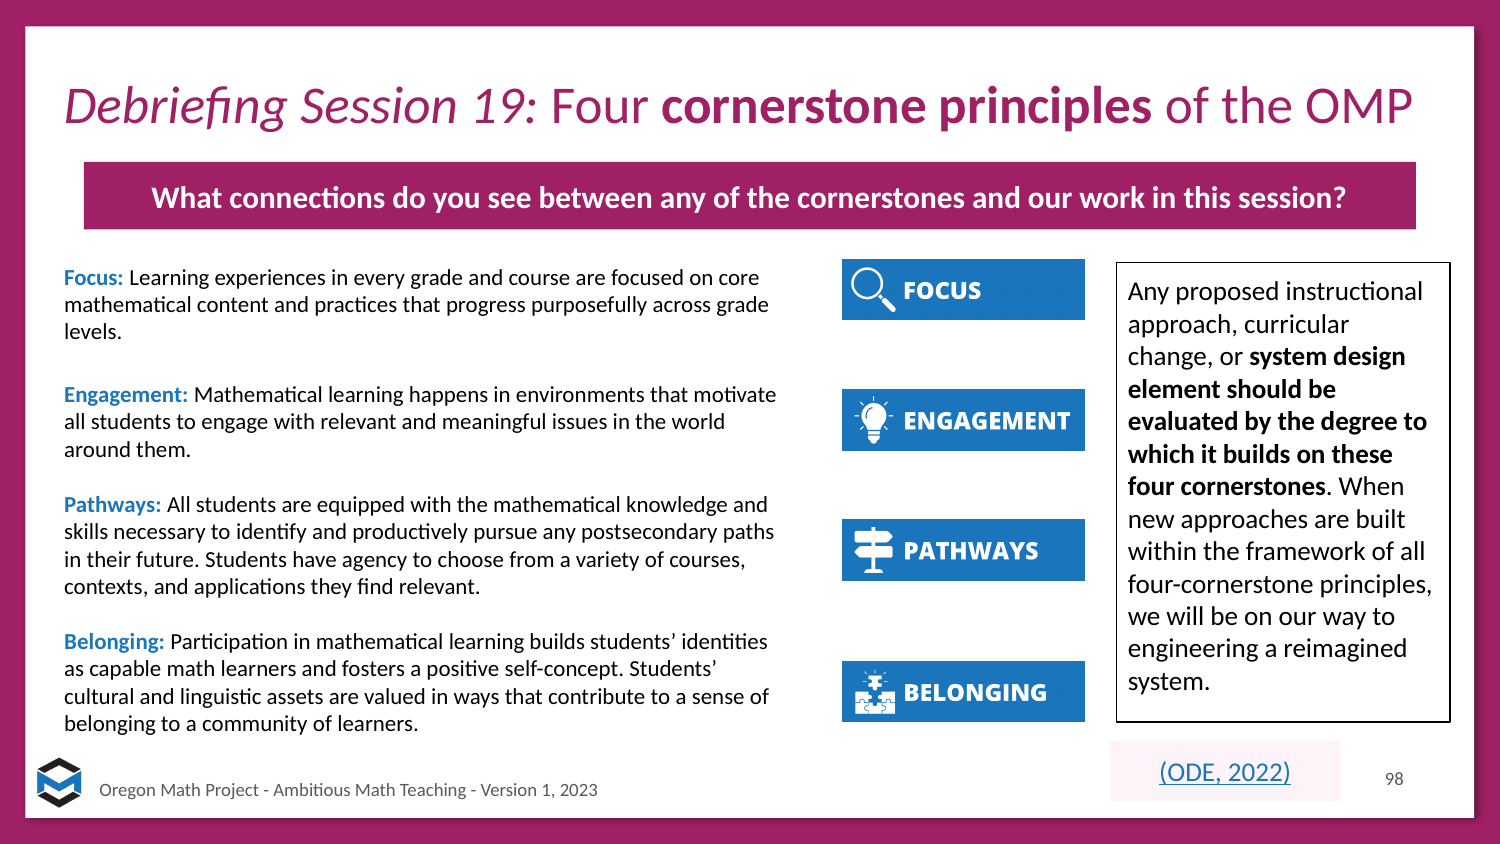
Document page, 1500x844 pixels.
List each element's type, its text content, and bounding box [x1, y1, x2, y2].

text_box Any proposed instructional approach, curricular change, or system design element should be evaluated by the degree to which it builds on these four cornerstones. When new approaches are built within the framework of all four-cornerstone principles, we will be on our way to engineering a reimagined system. [1116, 262, 1451, 722]
text_box (ODE, 2022) [1109, 740, 1341, 802]
picture [842, 259, 1085, 321]
picture [842, 519, 1085, 581]
picture [29, 754, 89, 811]
text_box What connections do you see between any of the cornerstones and our work in this session? [83, 161, 1416, 230]
slide_number 98 [1332, 755, 1416, 801]
text_box Focus: Learning experiences in every grade and course are focused on core mathematical content and practices that progress purposefully across grade levels. Engagement: Mathematical learning happens in environments that motivate all students to engage with relevant and meaningful issues in the world around them. Pathways: All students are equipped with the mathematical knowledge and skills necessary to identify and productively pursue any postsecondary paths in their future. Students have agency to choose from a variety of courses, contexts, and applications they find relevant. Belonging: Participation in mathematical learning builds students’ identities as capable math learners and fosters a positive self-concept. Students’ cultural and linguistic assets are valued in ways that contribute to a sense of belonging to a community of learners. [53, 250, 1085, 748]
title Debriefing Session 19: Four cornerstone principles of the OMP [52, 54, 1440, 142]
picture [842, 661, 1085, 723]
picture [842, 389, 1085, 451]
